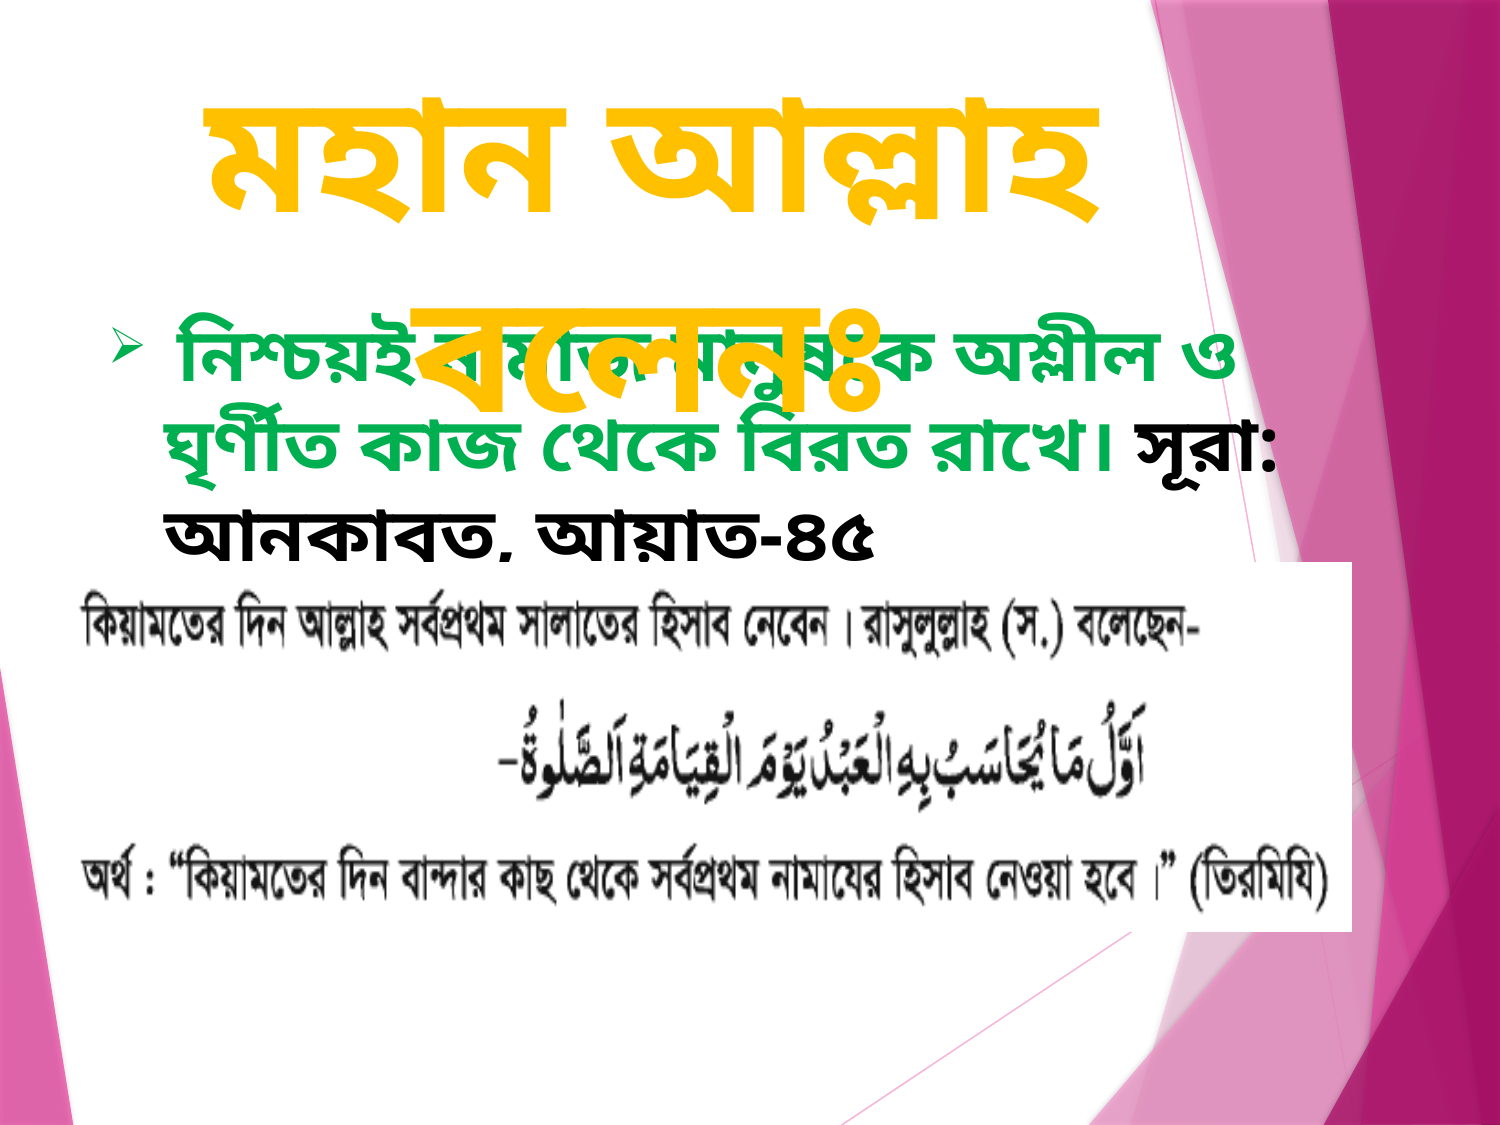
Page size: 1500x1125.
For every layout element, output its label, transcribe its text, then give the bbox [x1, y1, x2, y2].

picture [64, 561, 1353, 932]
text_box মহান আল্লাহ বলেনঃ [63, 38, 1240, 454]
text_box নিশ্চয়ই নামাজ মানুষকে অশ্লীল ও ঘৃর্ণীত কাজ থেকে বিরত রাখে। সূরা: আনকাবূত, আয়াত-৪৫ [93, 299, 1364, 585]
